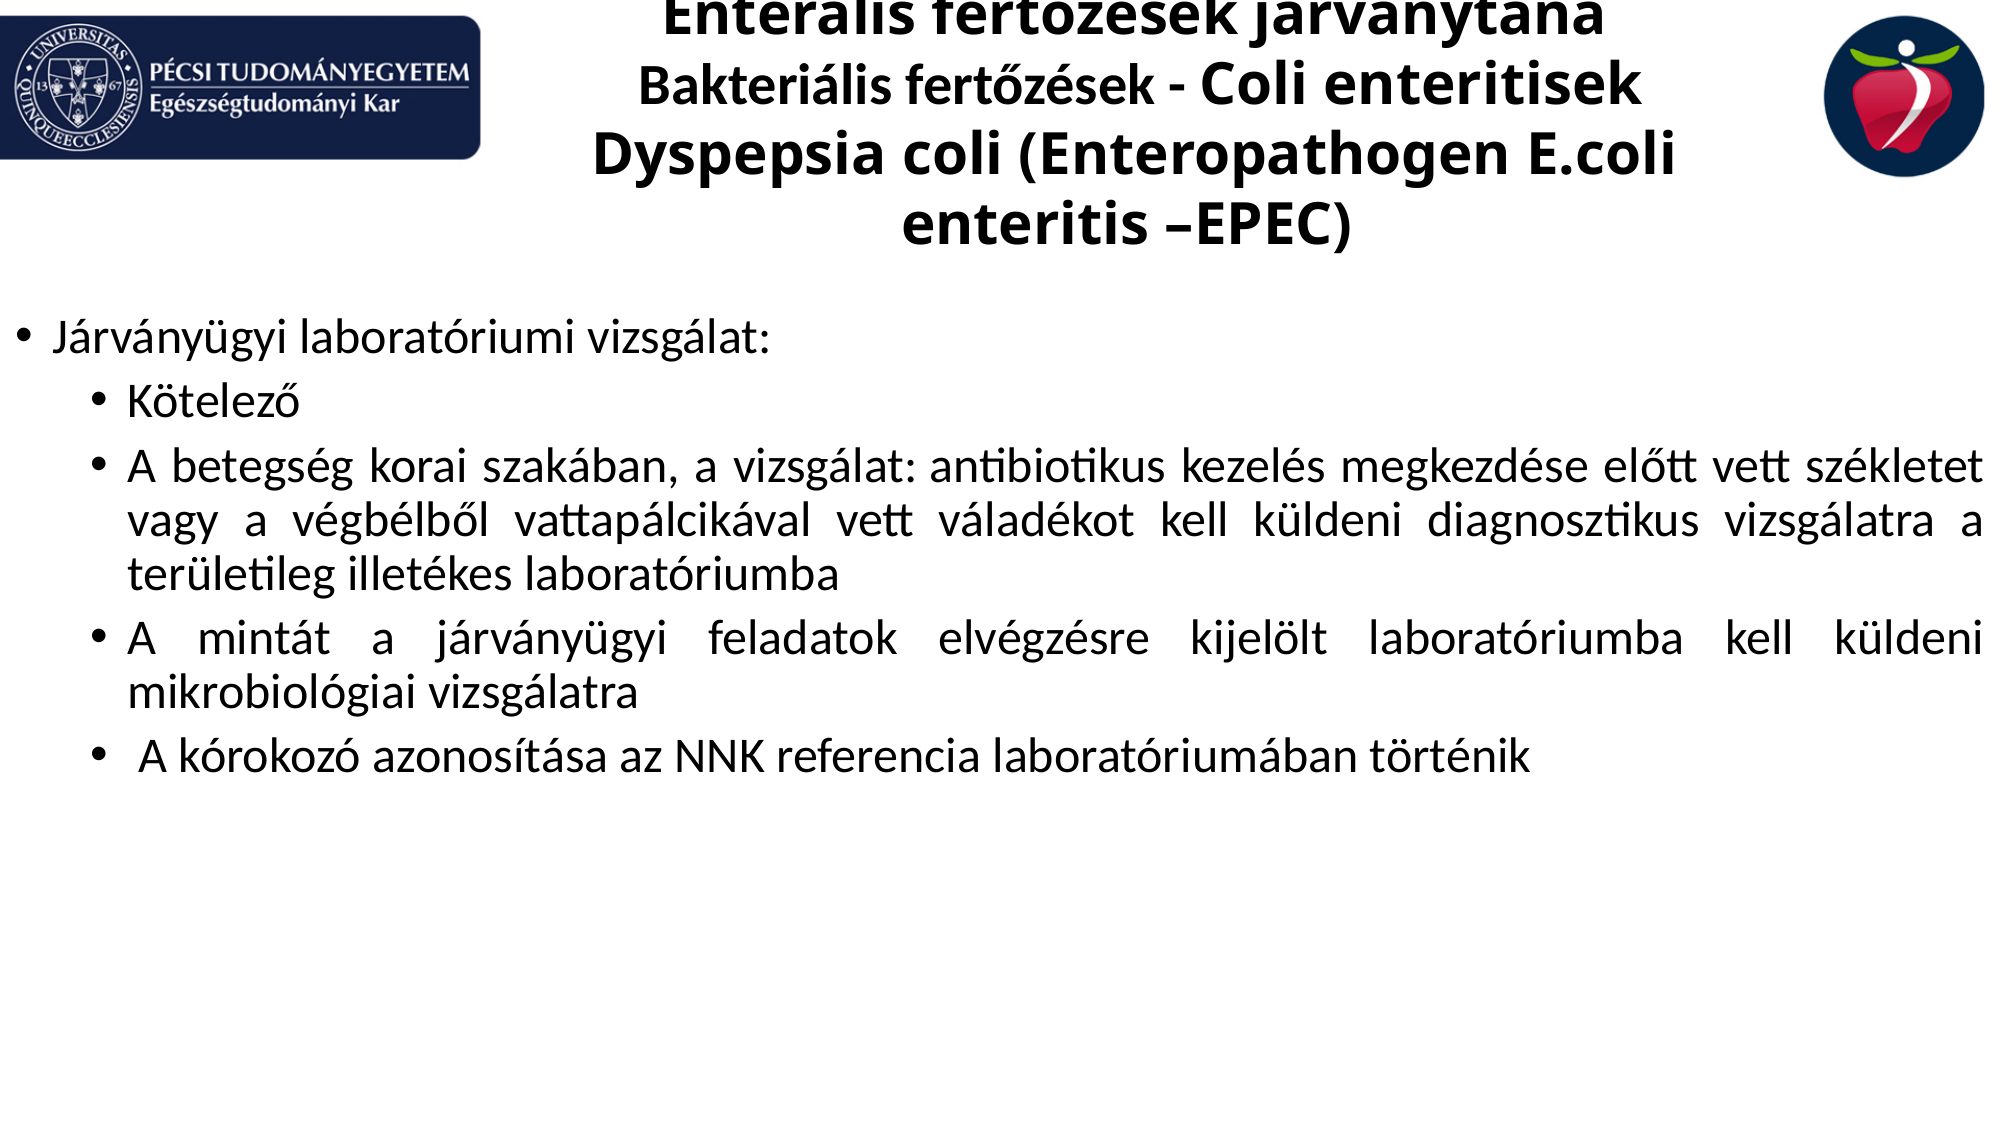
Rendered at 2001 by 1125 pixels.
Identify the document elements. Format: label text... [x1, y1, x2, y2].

text_box Enterális fertőzések járványtana Bakteriális fertőzések - Coli enteritisek Dyspepsia coli (Enteropathogen E.coli enteritis –EPEC) [499, 0, 1770, 233]
list Járványügyi laboratóriumi vizsgálat: Kötelező A betegség korai szakában, a vizsgálat: antibiotikus kezelés megkezdése előtt vett székletet vagy a végbélből vattapálcikával vett váladékot kell küldeni diagnosztikus vizsgálatra a területileg illetékes laboratóriumba A mintát a járványügyi feladatok elvégzésre kijelölt laboratóriumba kell küldeni mikrobiológiai vizsgálatra A kórokozó azonosítása az NNK referencia laboratóriumában történik [0, 302, 2000, 1046]
picture [0, 0, 2001, 1125]
